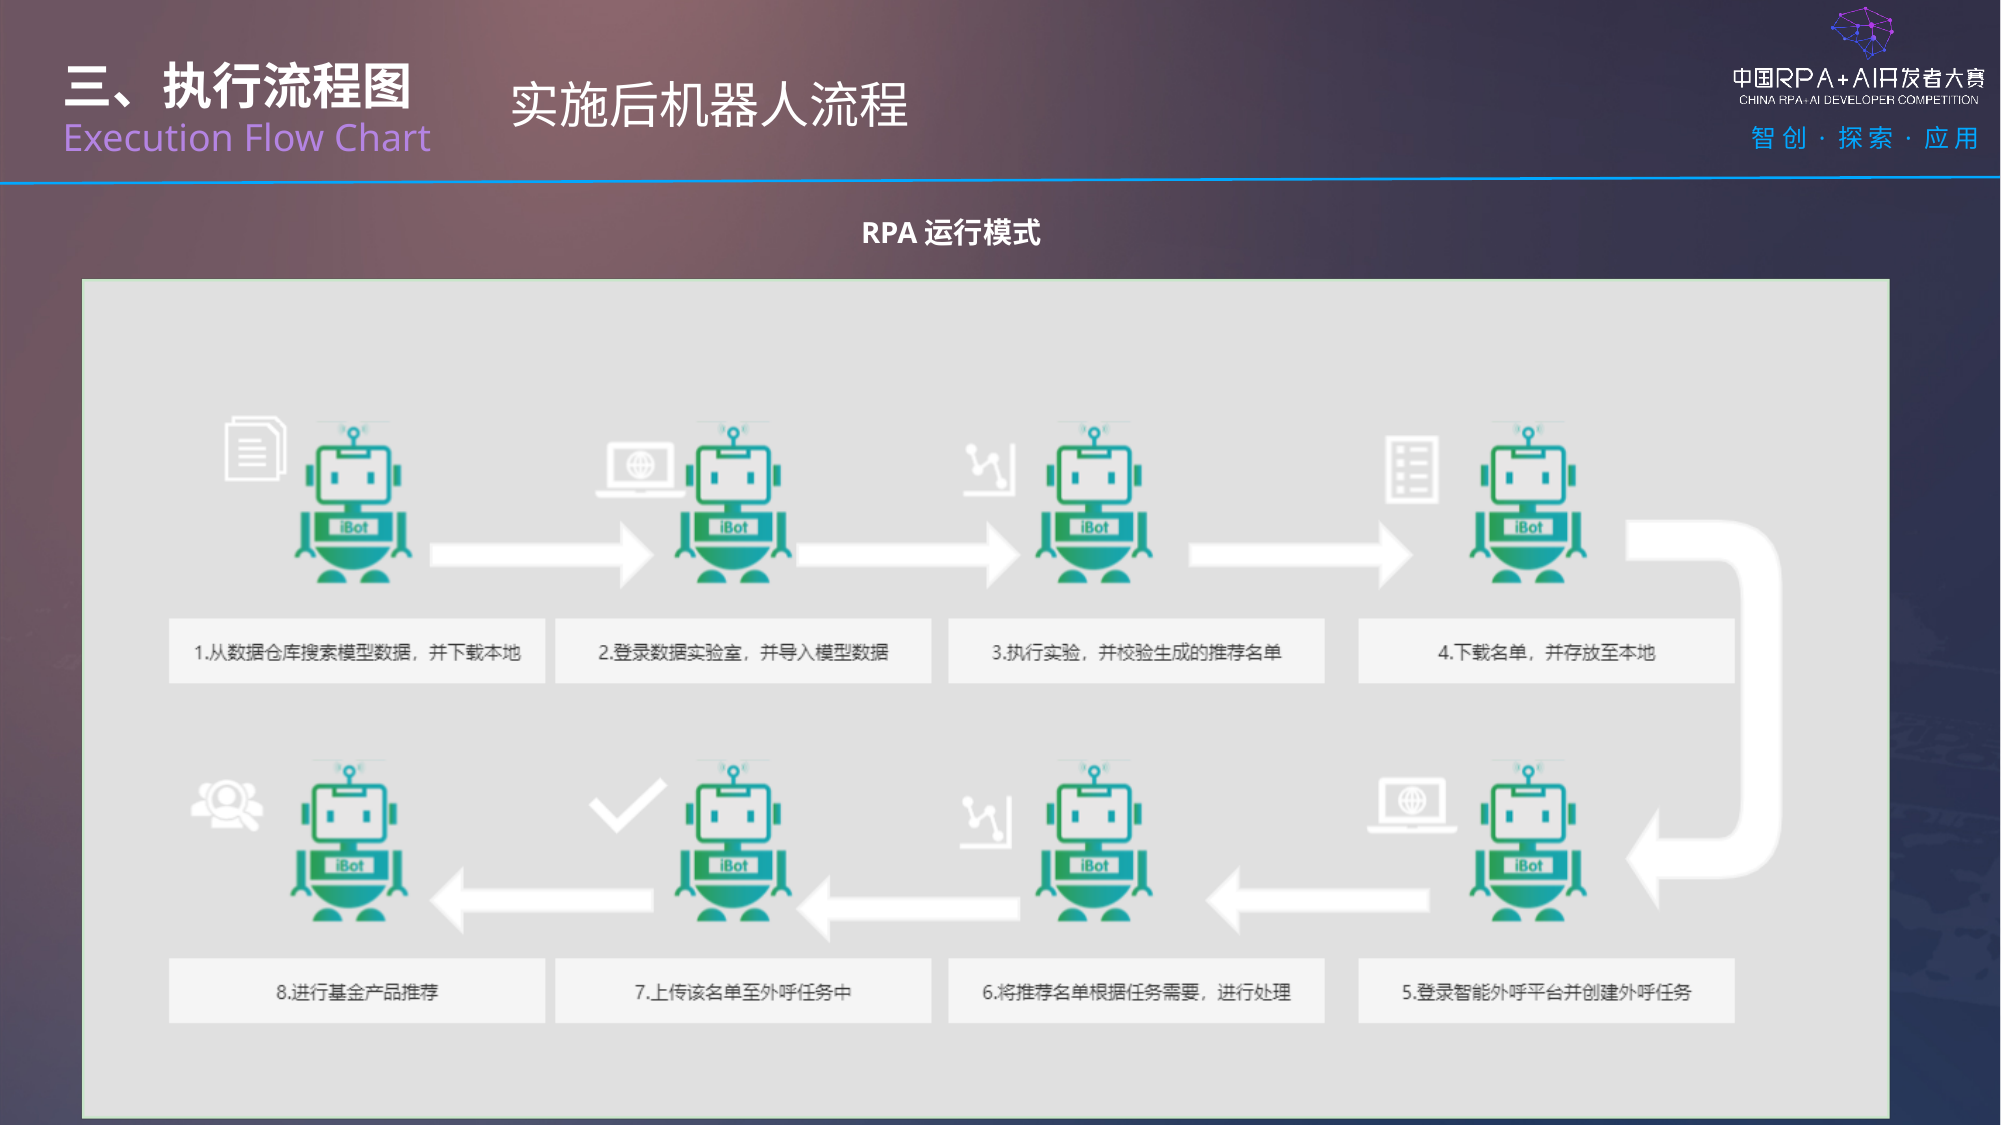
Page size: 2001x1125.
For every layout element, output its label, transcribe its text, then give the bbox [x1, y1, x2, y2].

picture [0, 179, 2001, 1125]
text_box RPA运行模式 [797, 206, 1106, 245]
text_box 三、执行流程图 Execution Flow Chart [47, 46, 1408, 167]
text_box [0, 177, 2000, 184]
text_box 实施后机器人流程 [494, 72, 1591, 134]
picture [0, 0, 2001, 177]
